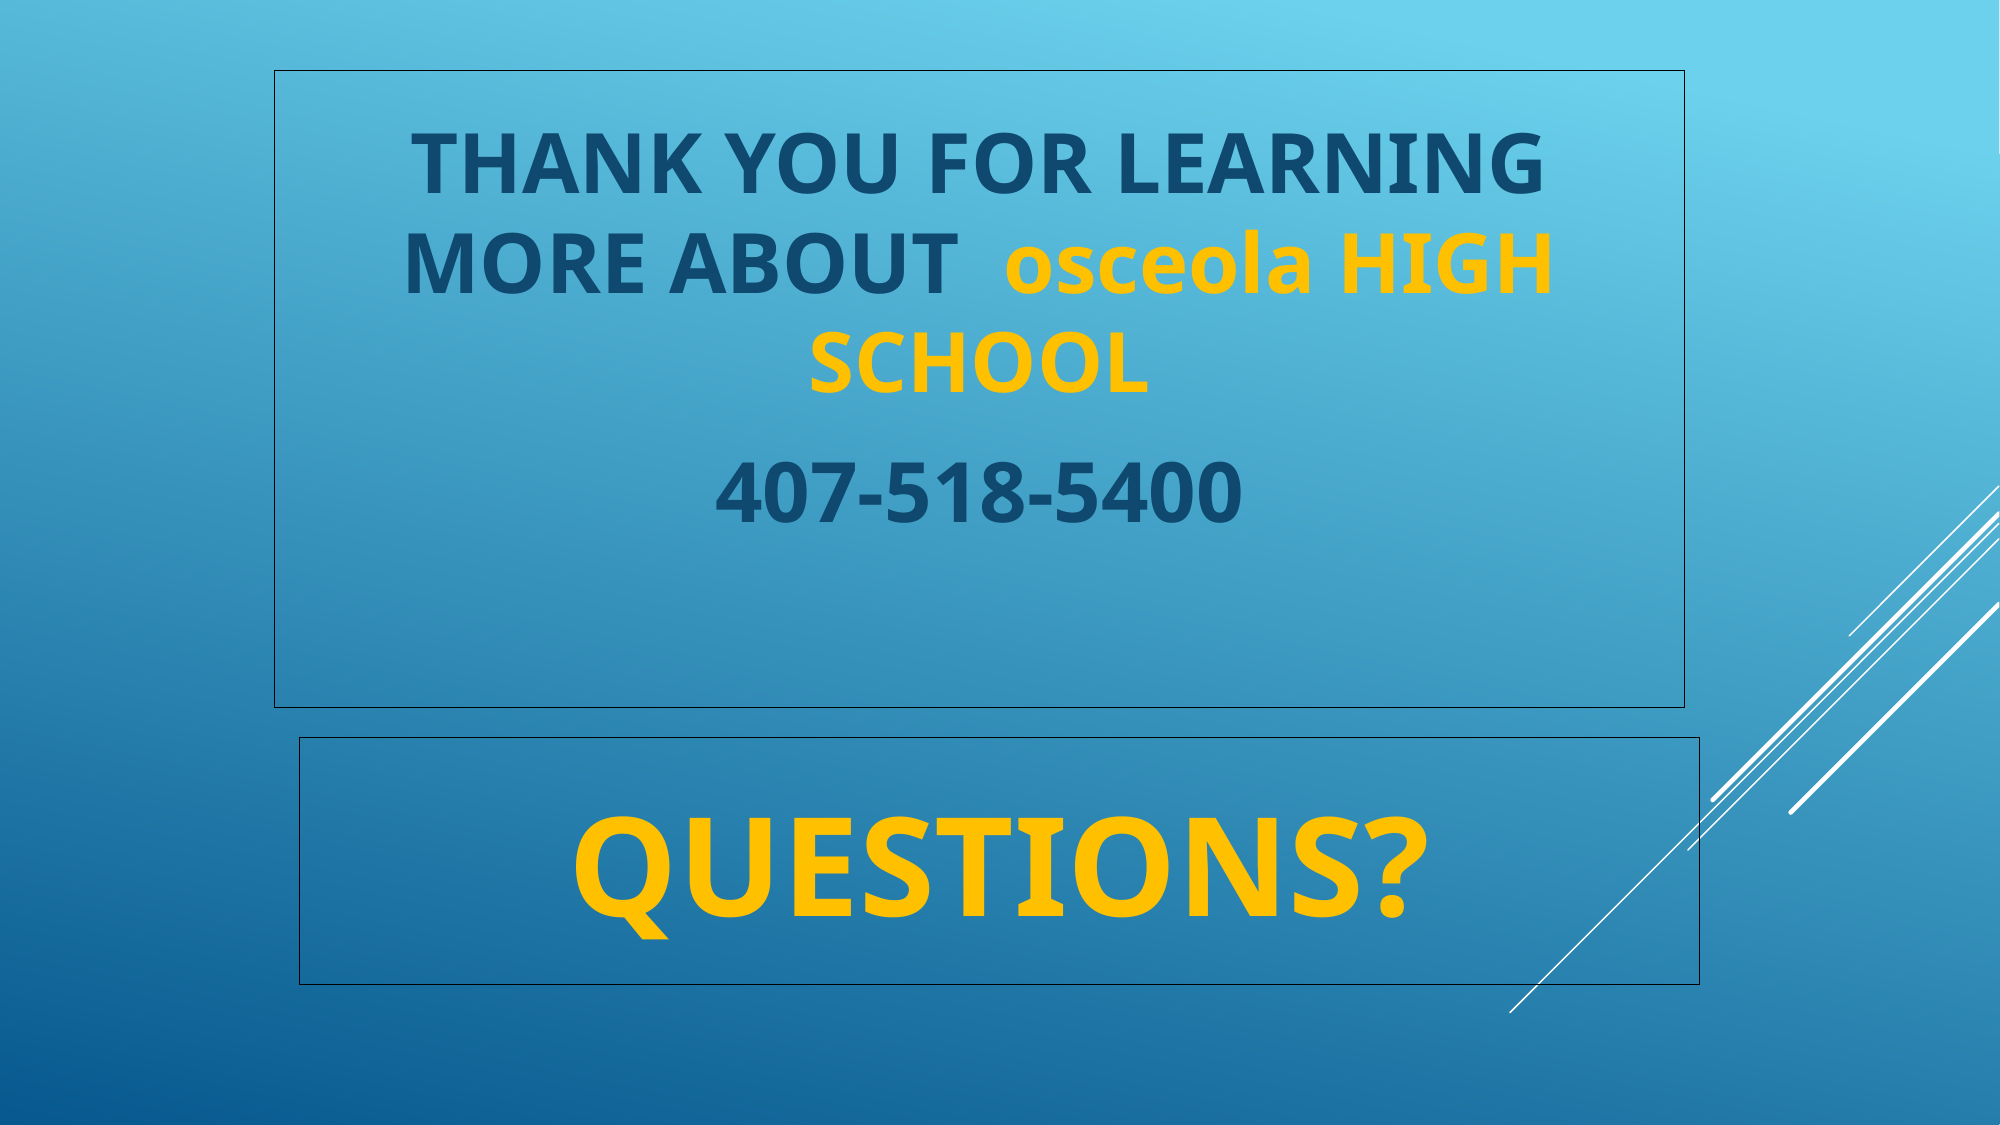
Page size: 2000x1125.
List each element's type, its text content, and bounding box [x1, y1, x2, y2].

title Questions? [299, 737, 1700, 985]
list THANK YOU FOR LEARNING MORE ABOUT osceola HIGH SCHOOL 407-518-5400 [274, 70, 1685, 708]
